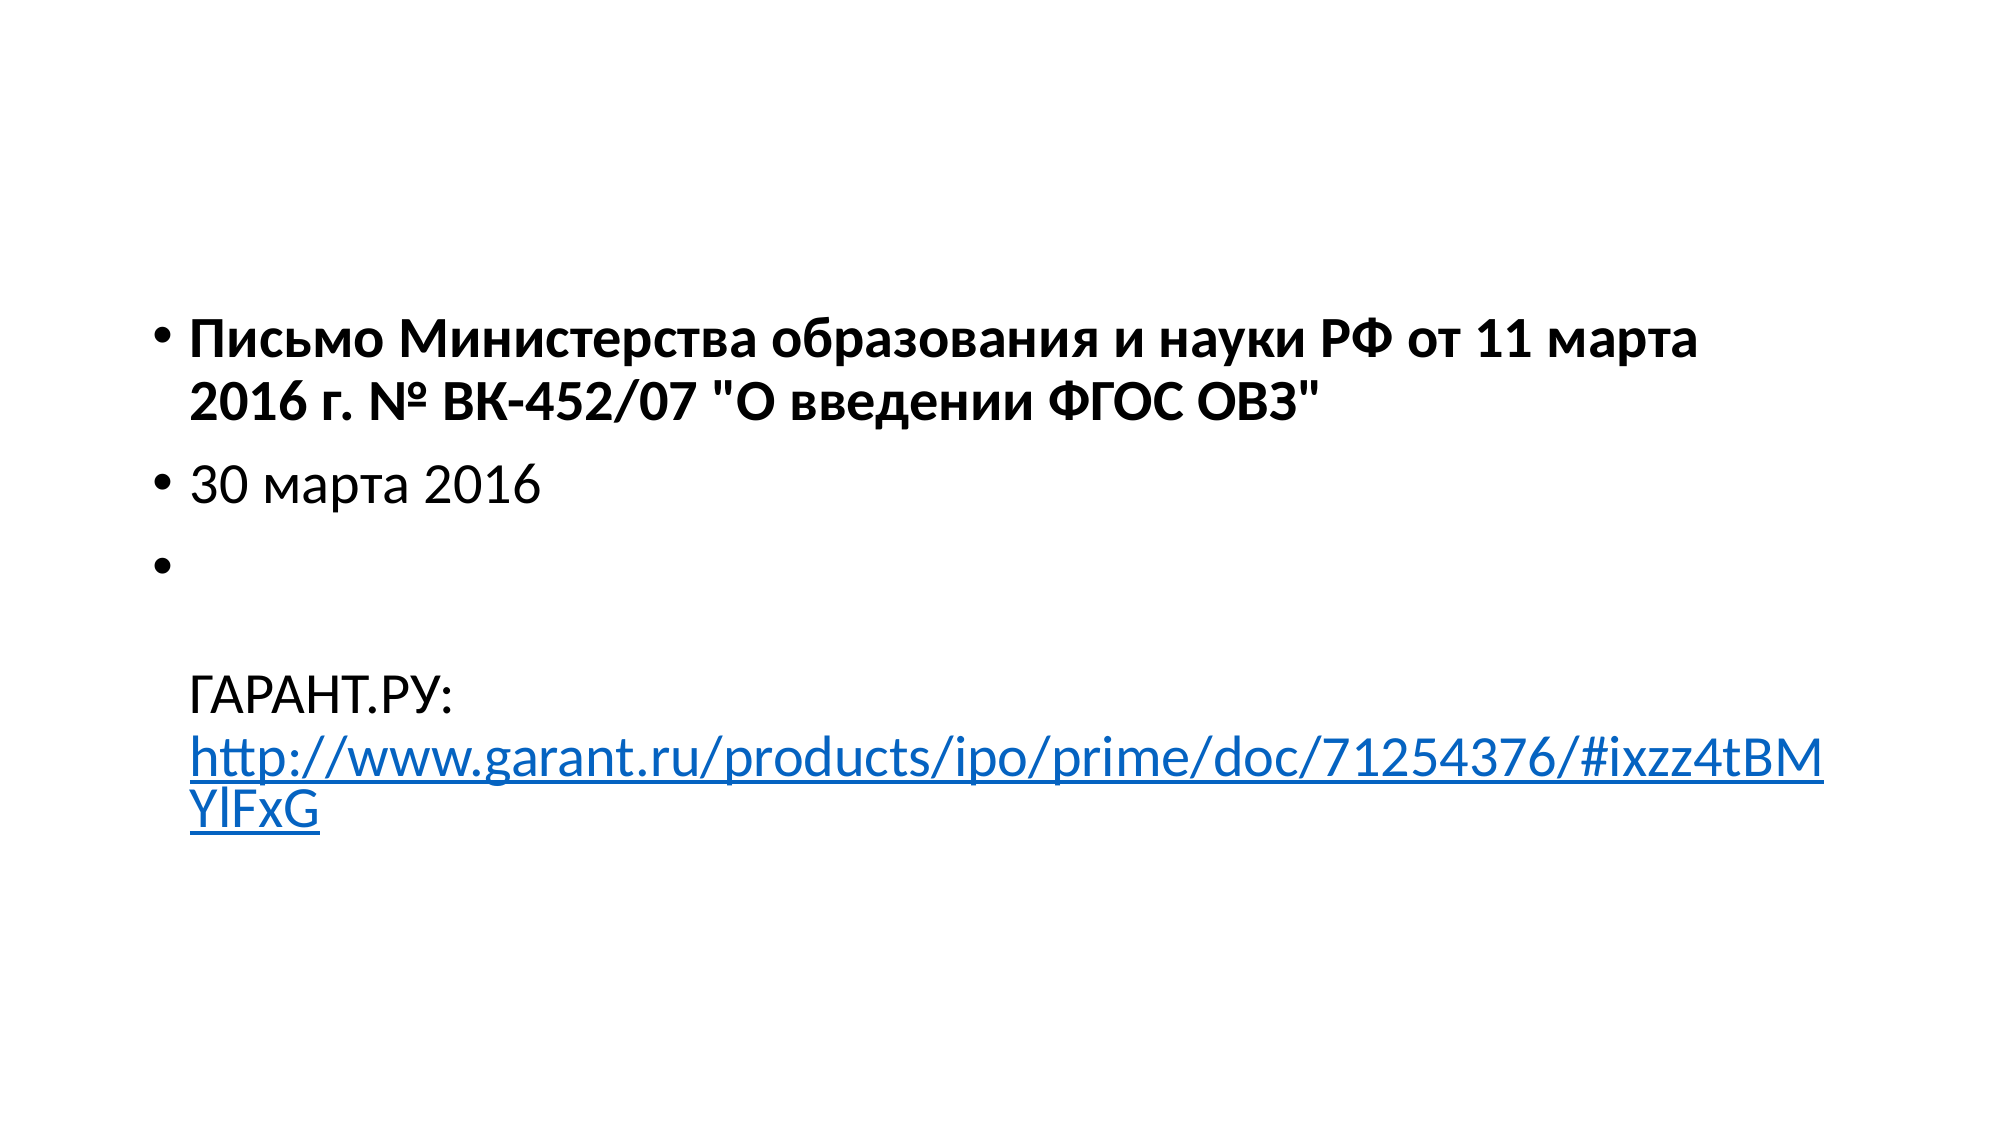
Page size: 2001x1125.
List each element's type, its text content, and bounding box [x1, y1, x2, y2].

list Письмо Министерства образования и науки РФ от 11 марта 2016 г. № ВК-452/07 "О введении ФГОС ОВЗ" 30 марта 2016 ГАРАНТ.РУ: http://www.garant.ru/products/ipo/prime/doc/71254376/#ixzz4tBMYlFxG [137, 299, 1863, 1014]
